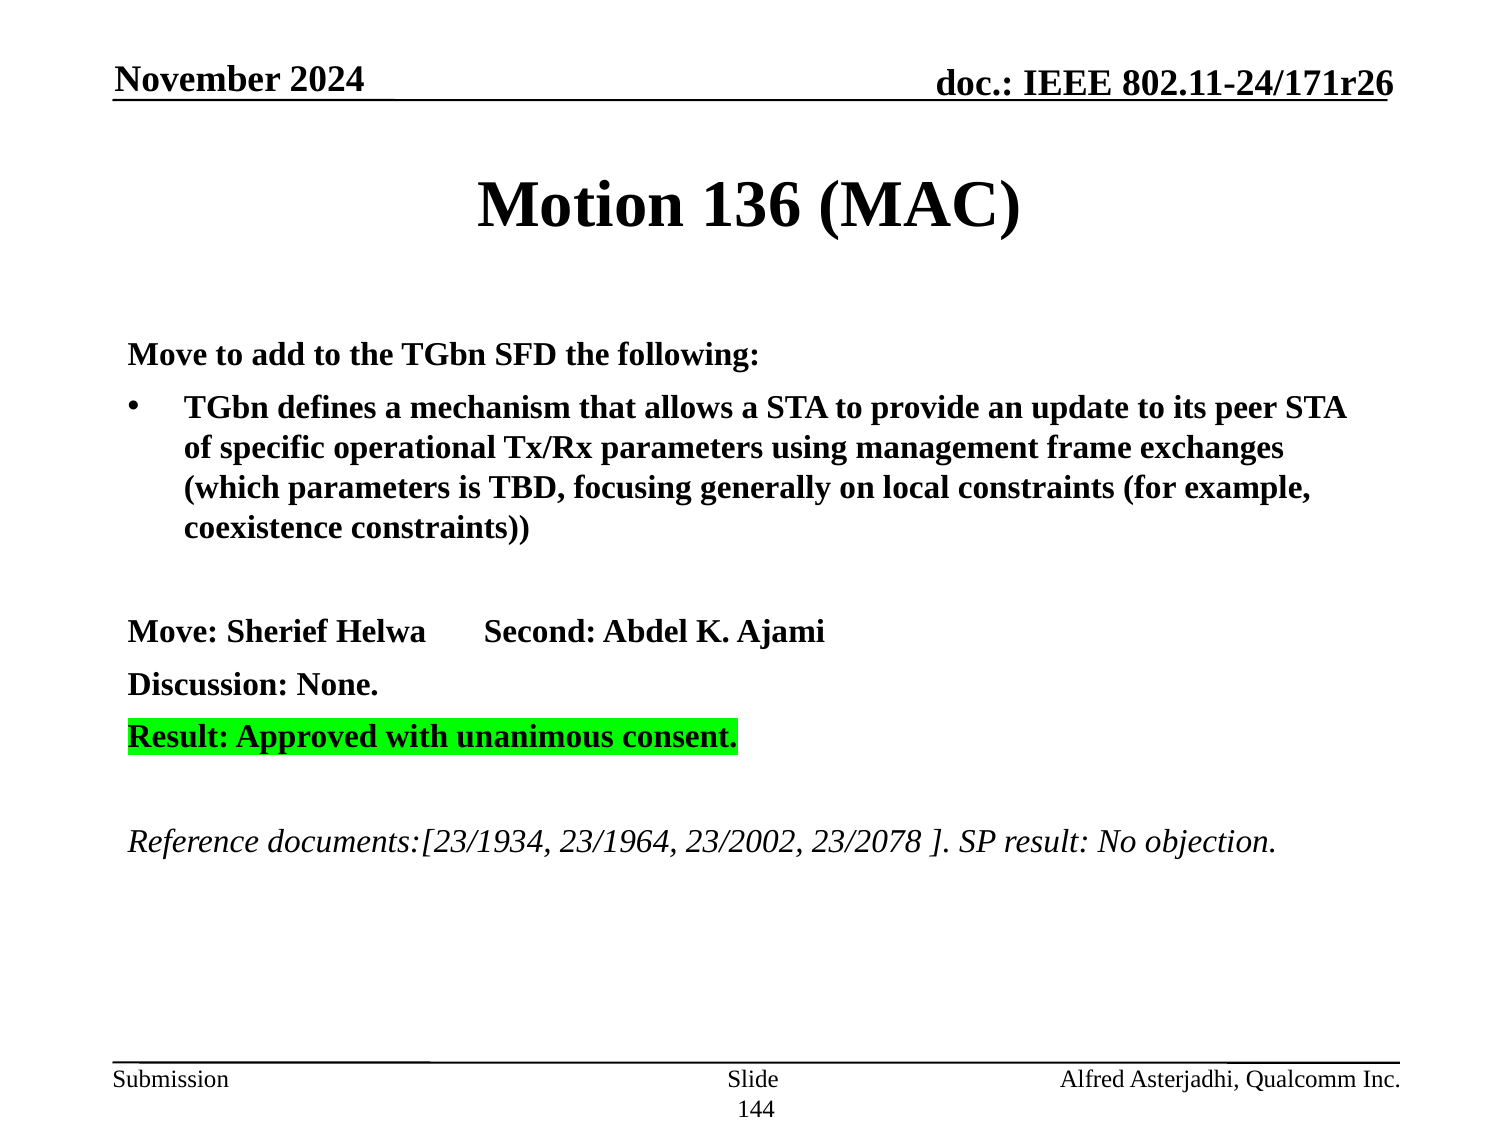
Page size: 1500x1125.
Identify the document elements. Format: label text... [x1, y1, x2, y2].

title Motion 136 (MAC) [112, 112, 1388, 288]
list Move to add to the TGbn SFD the following: TGbn defines a mechanism that allows a STA to provide an update to its peer STA of specific operational Tx/Rx parameters using management frame exchanges (which parameters is TBD, focusing generally on local constraints (for example, coexistence constraints)) Move: Sherief Helwa Second: Abdel K. Ajami Discussion: None. Result: Approved with unanimous consent. Reference documents:[23/1934, 23/1964, 23/2002, 23/2078 ]. SP result: No objection. [112, 324, 1388, 1000]
slide_number Slide 144 [712, 1061, 800, 1123]
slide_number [114, 54, 423, 100]
footer Alfred Asterjadhi, Qualcomm Inc. [878, 1061, 1402, 1093]
